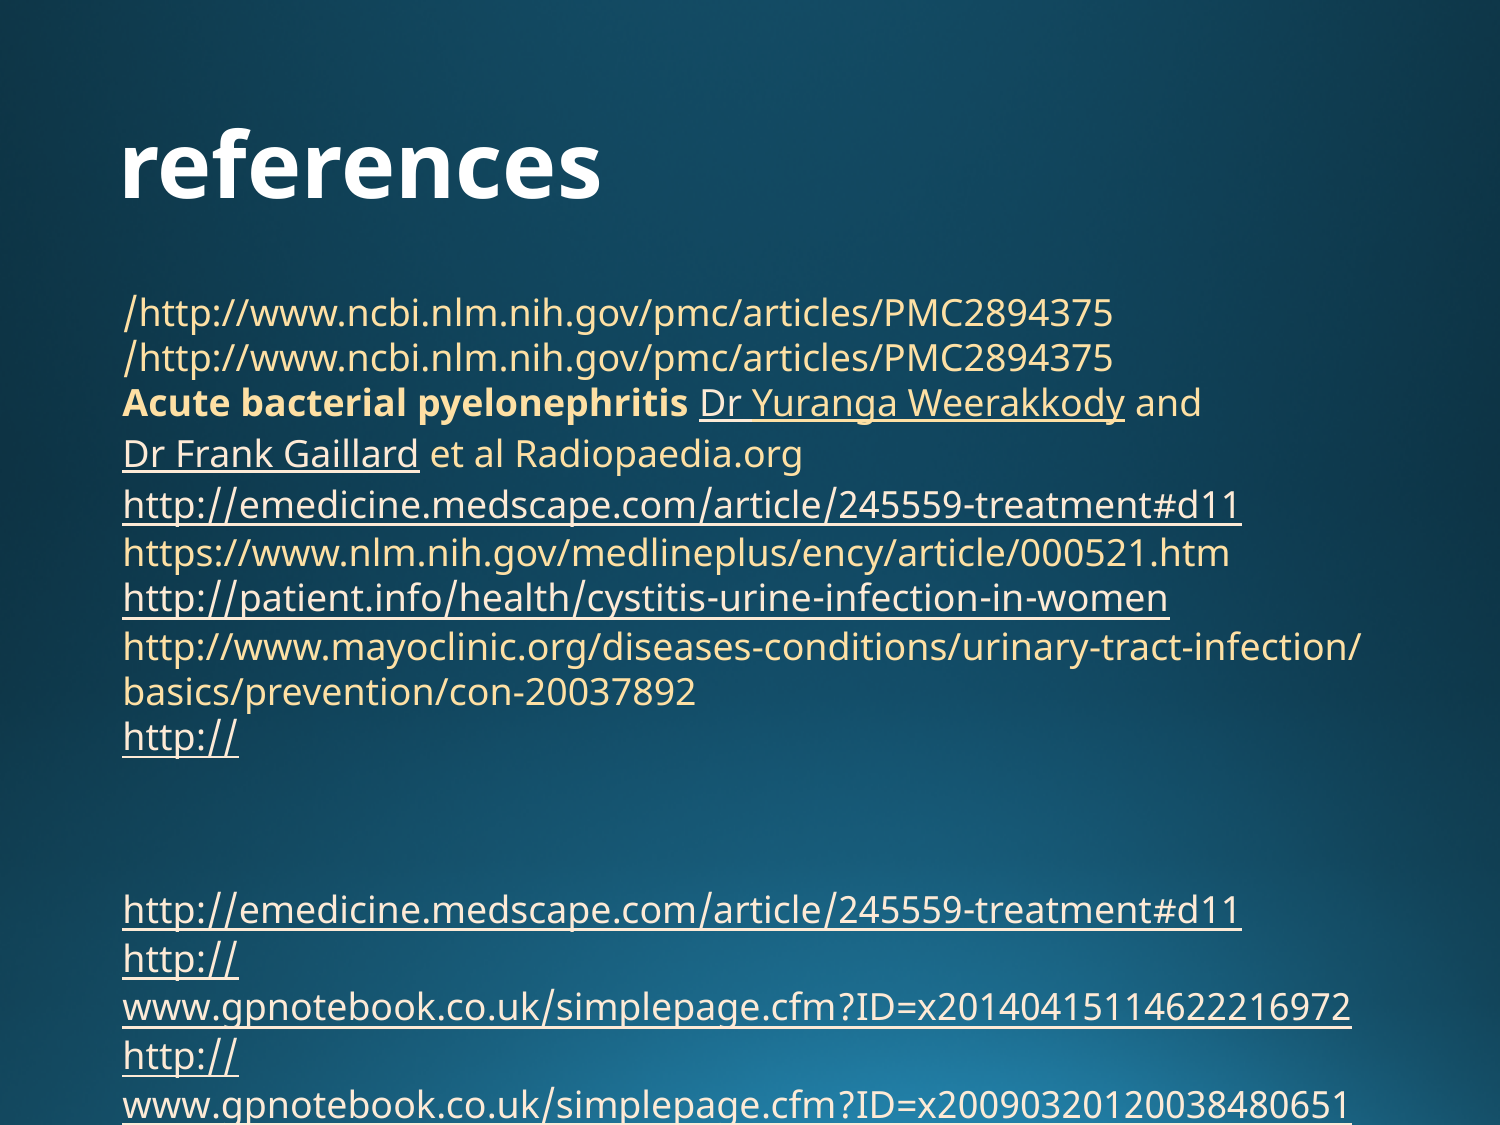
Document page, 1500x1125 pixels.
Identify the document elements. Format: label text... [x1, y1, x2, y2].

text_box http://www.ncbi.nlm.nih.gov/pmc/articles/PMC2894375/ http://www.ncbi.nlm.nih.gov/pmc/articles/PMC2894375/ Acute bacterial pyelonephritis Dr Yuranga Weerakkody and Dr Frank Gaillard et al Radiopaedia.org http://emedicine.medscape.com/article/245559-treatment#d11 https://www.nlm.nih.gov/medlineplus/ency/article/000521.htm http://patient.info/health/cystitis-urine-infection-in-women http://www.mayoclinic.org/diseases-conditions/urinary-tract-infection/basics/prevention/con-20037892 http://www.uptodate.com/contents/recurrent-urinary-tract-infection-in-women?source=search_result&search=prophylaxis+for+urinary+tract+infection&selectedTitle=1~150#H17 http://emedicine.medscape.com/article/245559-treatment#d11 http://www.gpnotebook.co.uk/simplepage.cfm?ID=x20140415114622216972 http://www.gpnotebook.co.uk/simplepage.cfm?ID=x20090320120038480651 http://www.ncbi.nlm.nih.gov/pmc/articles/PMC3202002/ [107, 281, 1408, 1125]
picture [0, 0, 1500, 1125]
title references [103, 59, 1397, 278]
